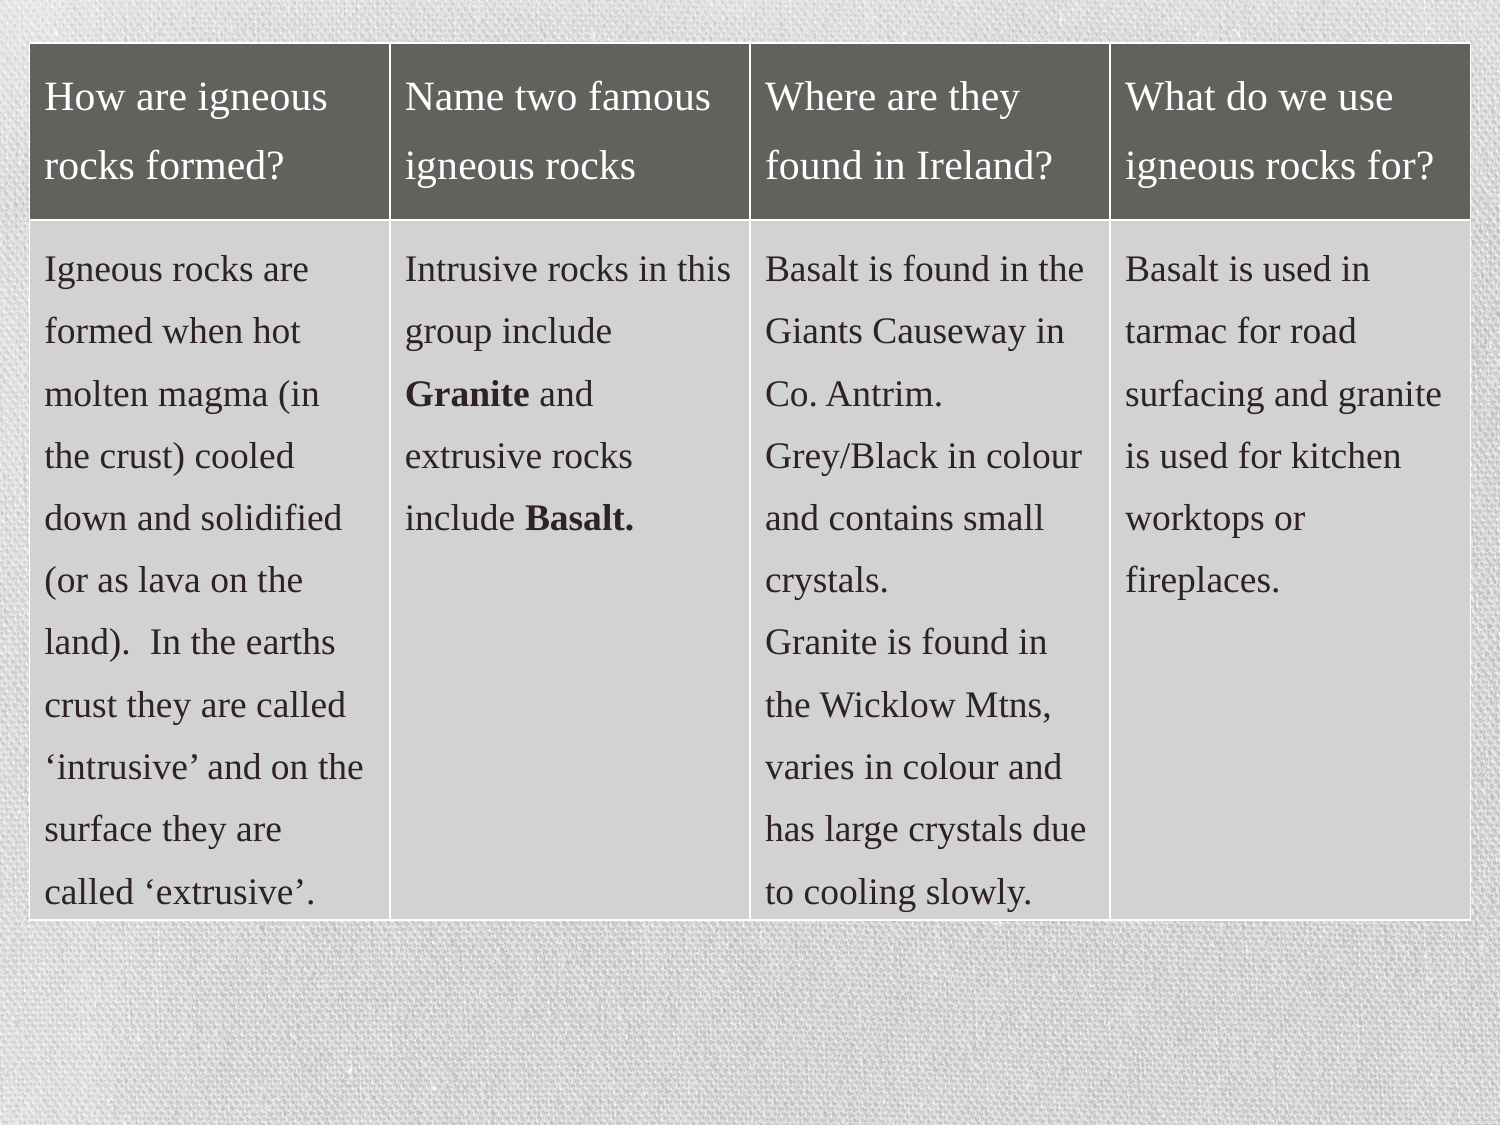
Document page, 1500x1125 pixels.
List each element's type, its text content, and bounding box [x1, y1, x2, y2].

table_cell Basalt is found in the Giants Causeway in Co. Antrim. Grey/Black in colour and contains small crystals. Granite is found in the Wicklow Mtns, varies in colour and has large crystals due to cooling slowly. [751, 221, 1109, 919]
table_header What do we use igneous rocks for? [1111, 44, 1470, 219]
table_cell Basalt is used in tarmac for road surfacing and granite is used for kitchen worktops or fireplaces. [1111, 221, 1470, 919]
table_header Where are they found in Ireland? [751, 44, 1109, 219]
table_header How are igneous rocks formed? [30, 44, 389, 219]
table_cell Igneous rocks are formed when hot molten magma (in the crust) cooled down and solidified (or as lava on the land). In the earths crust they are called ‘intrusive’ and on the surface they are called ‘extrusive’. [30, 221, 389, 919]
table_header Name two famous igneous rocks [391, 44, 749, 219]
table_cell Intrusive rocks in this group include Granite and extrusive rocks include Basalt. [391, 221, 749, 919]
